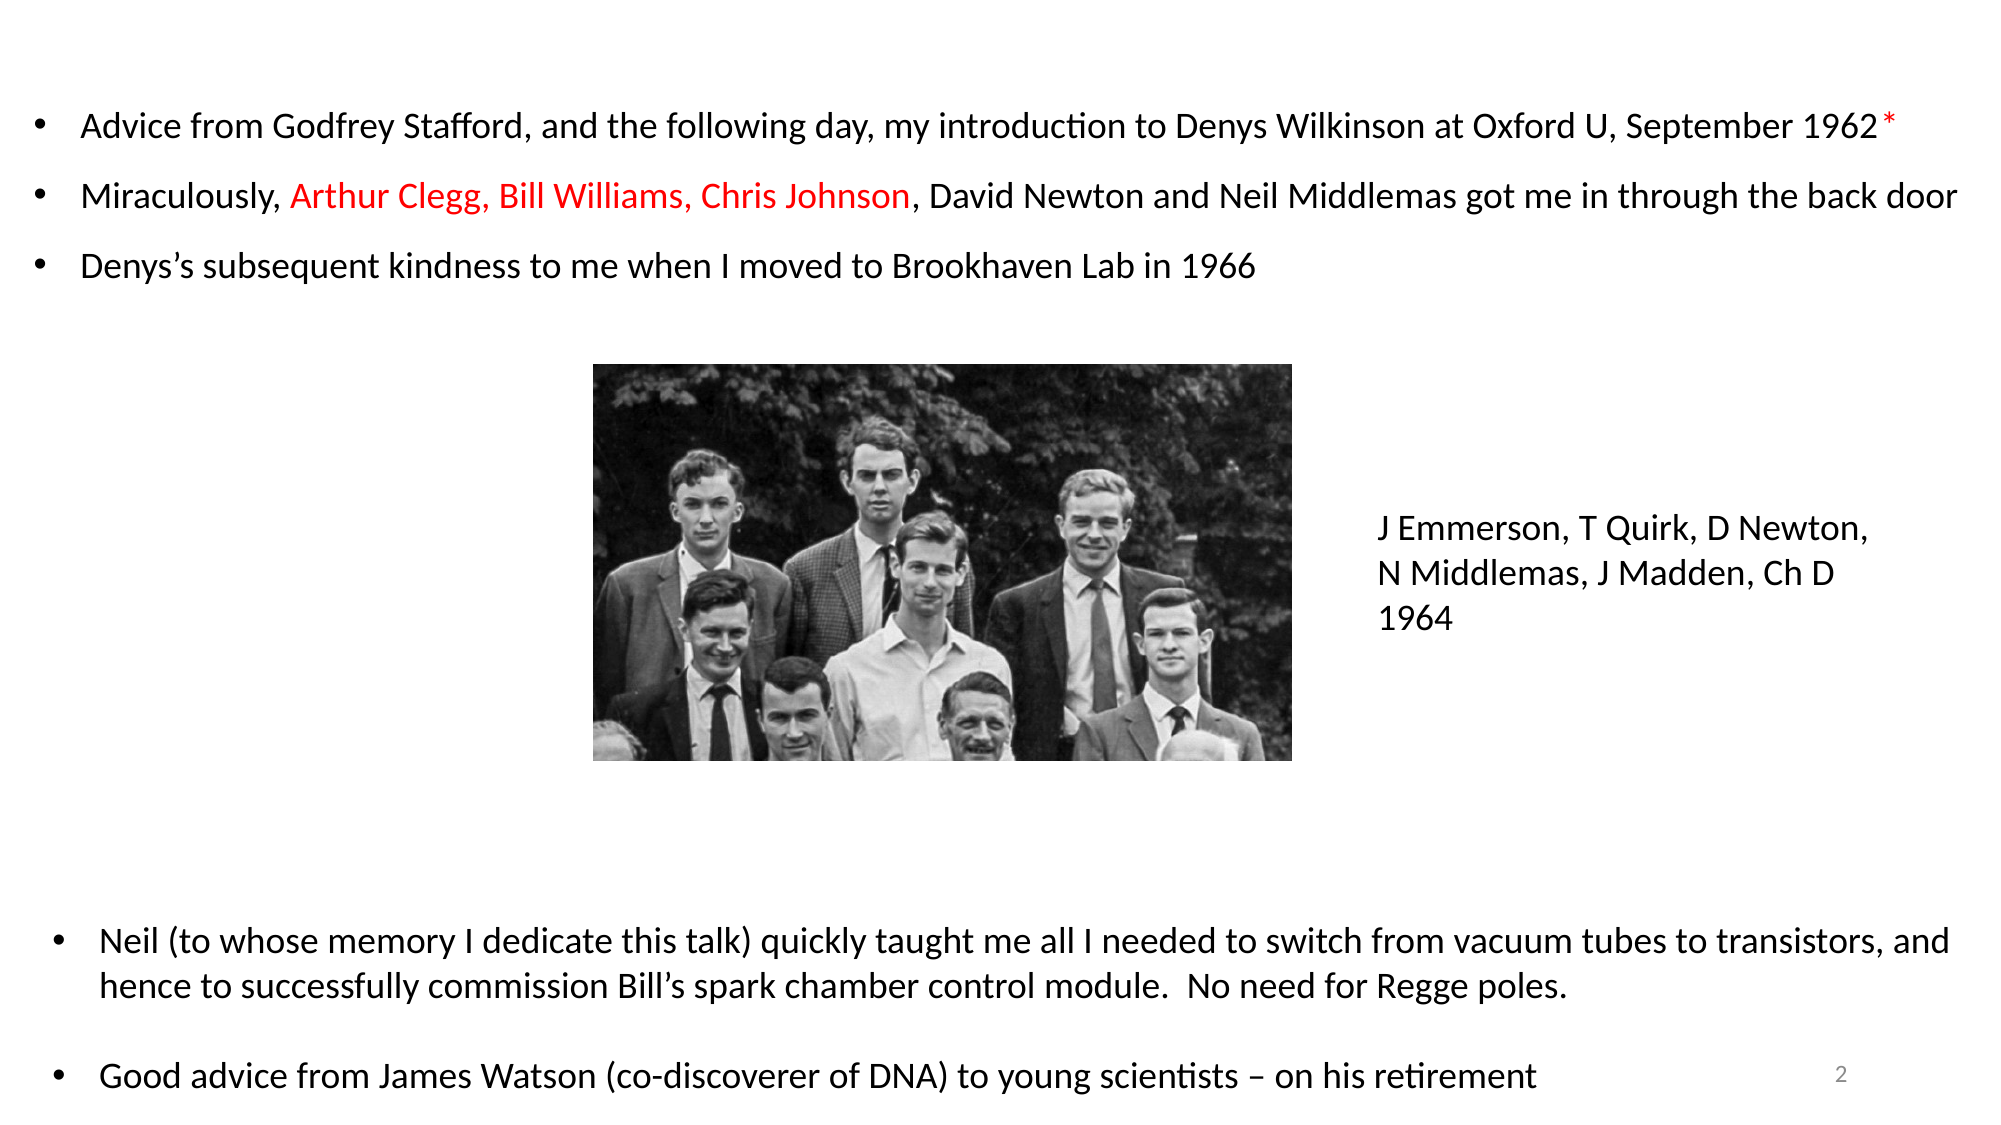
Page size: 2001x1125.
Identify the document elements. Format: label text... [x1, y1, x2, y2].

text_box Advice from Godfrey Stafford, and the following day, my introduction to Denys Wilkinson at Oxford U, September 1962* Miraculously, Arthur Clegg, Bill Williams, Chris Johnson, David Newton and Neil Middlemas got me in through the back door Denys’s subsequent kindness to me when I moved to Brookhaven Lab in 1966 [18, 93, 1982, 339]
text_box Neil (to whose memory I dedicate this talk) quickly taught me all I needed to switch from vacuum tubes to transistors, and hence to successfully commission Bill’s spark chamber control module. No need for Regge poles. Good advice from James Watson (co-discoverer of DNA) to young scientists – on his retirement [37, 909, 2000, 1104]
picture [593, 364, 1292, 761]
slide_number 2 [1412, 1042, 1863, 1103]
text_box J Emmerson, T Quirk, D Newton, N Middlemas, J Madden, Ch D 1964 [1362, 495, 1913, 646]
